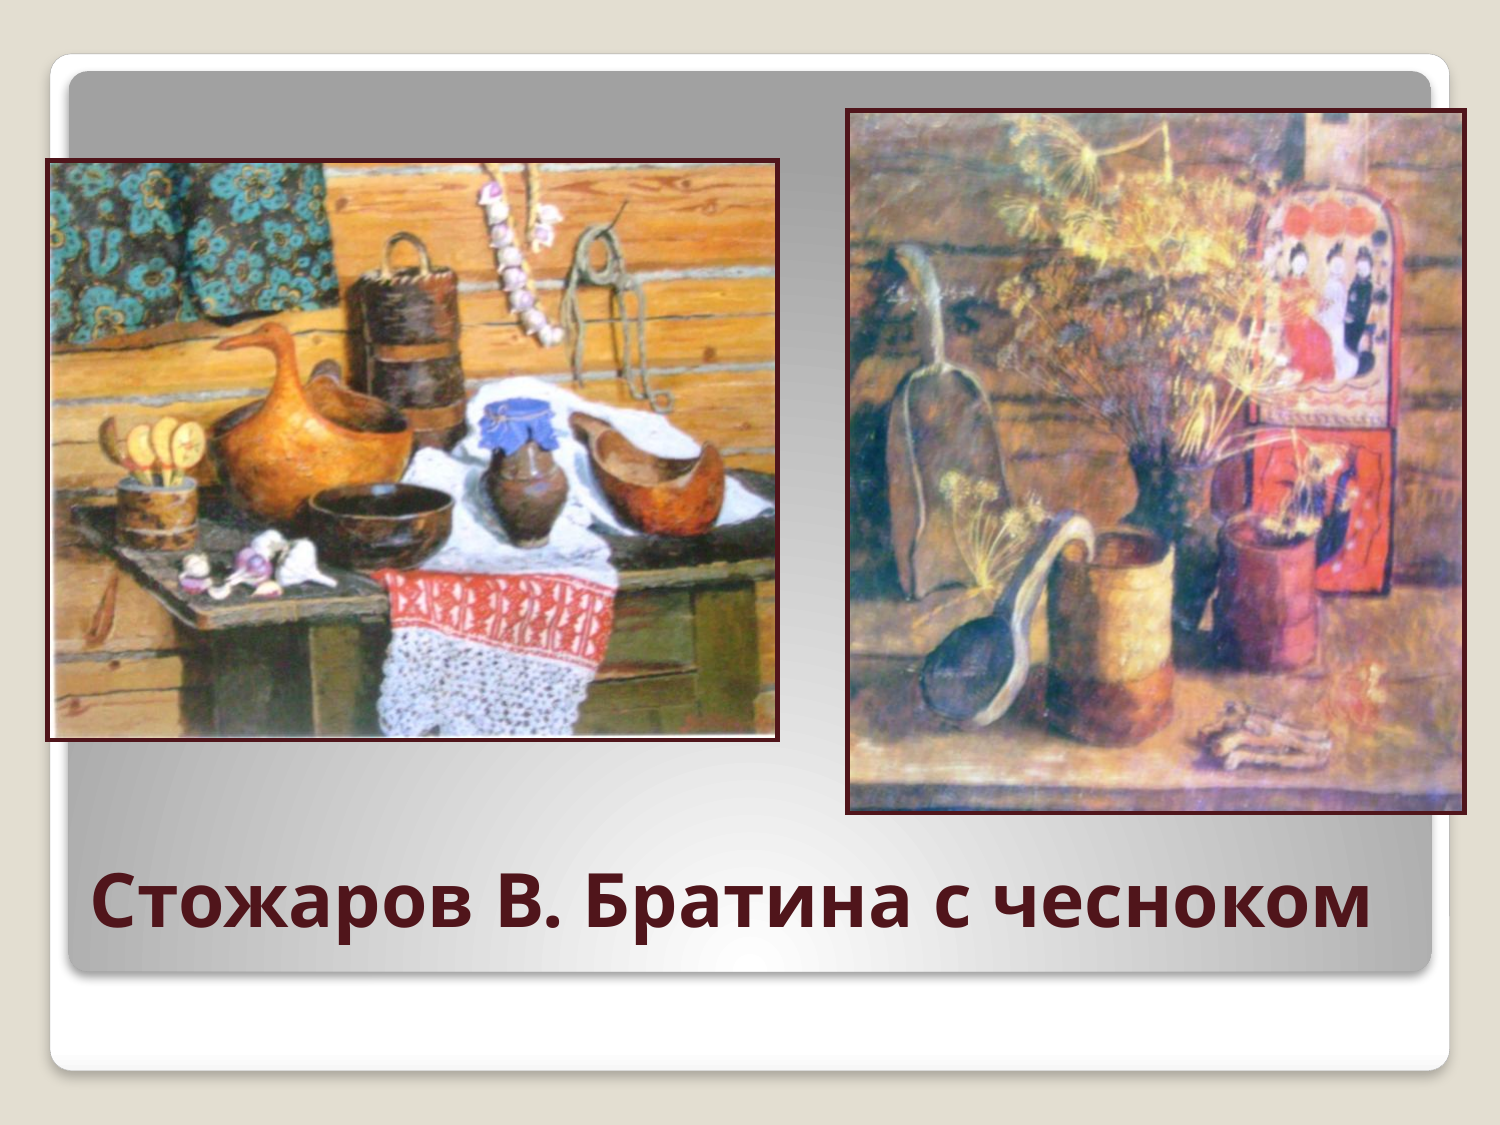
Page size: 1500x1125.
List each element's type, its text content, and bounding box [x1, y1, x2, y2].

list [49, 162, 776, 738]
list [849, 112, 1463, 811]
title Стожаров В. Братина с чесноком [75, 762, 1425, 950]
